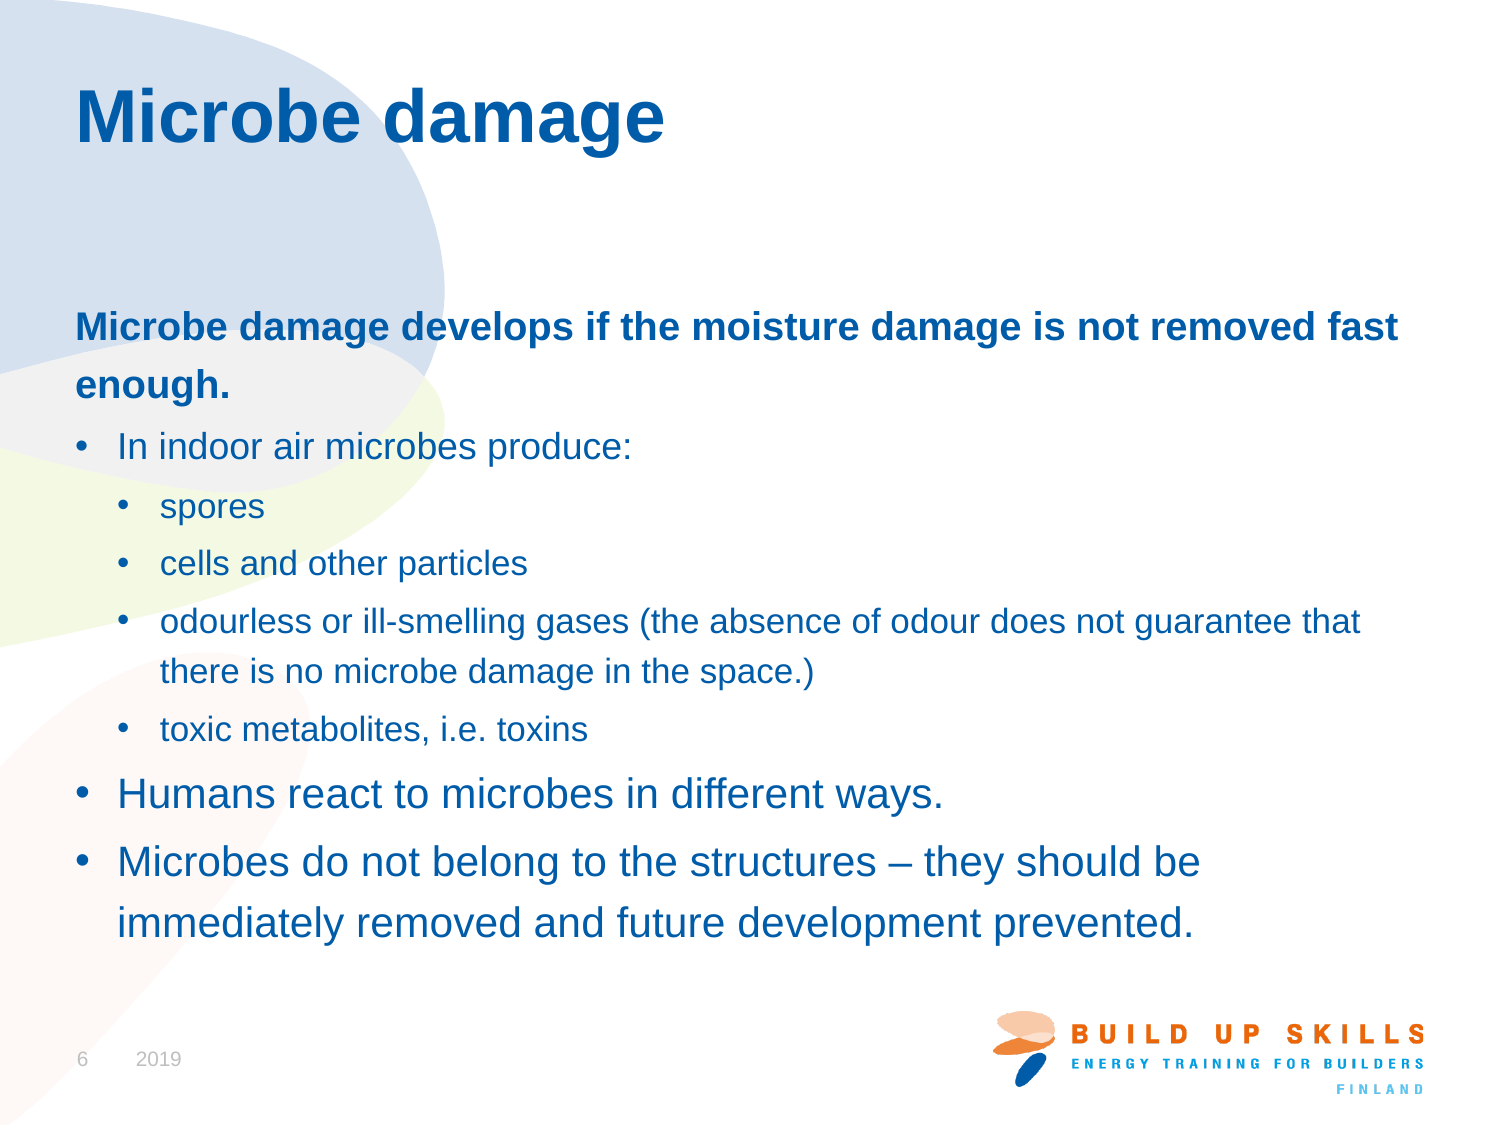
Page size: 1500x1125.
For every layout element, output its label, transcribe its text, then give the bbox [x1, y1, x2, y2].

slide_number 6 [76, 1046, 136, 1070]
title Microbe damage [75, 78, 1425, 268]
picture [993, 1011, 1424, 1094]
list Microbe damage develops if the moisture damage is not removed fast enough. In indoor air microbes produce: spores cells and other particles odourless or ill-smelling gases (the absence of odour does not guarantee that there is no microbe damage in the space.) toxic metabolites, i.e. toxins Humans react to microbes in different ways. Microbes do not belong to the structures – they should be immediately removed and future development prevented. [75, 290, 1425, 953]
slide_number 2019 [136, 1046, 278, 1070]
